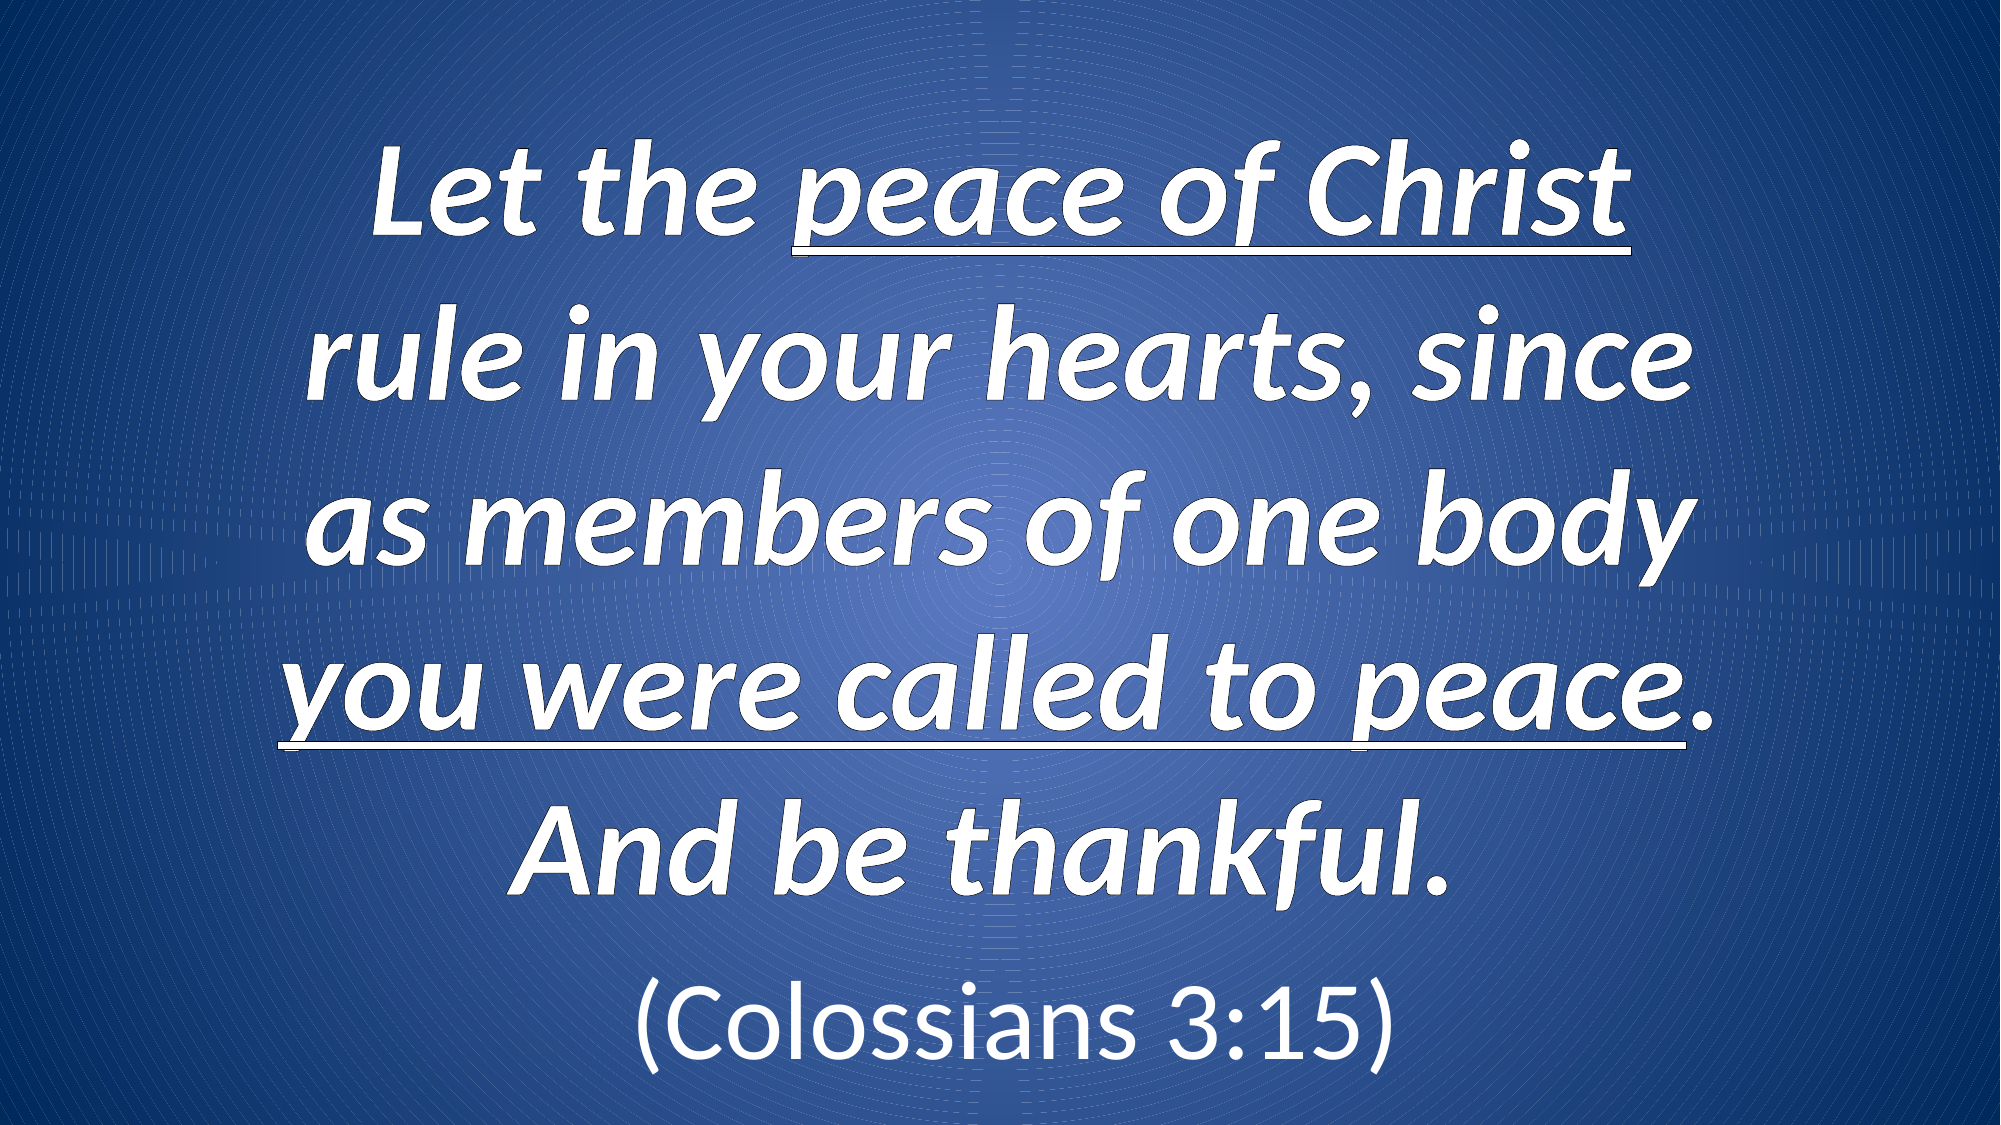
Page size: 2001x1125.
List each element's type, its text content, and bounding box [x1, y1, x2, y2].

text_box Let the peace of Christ rule in your hearts, since as members of one body you were called to peace. And be thankful. (Colossians 3:15) [249, 90, 1750, 1095]
